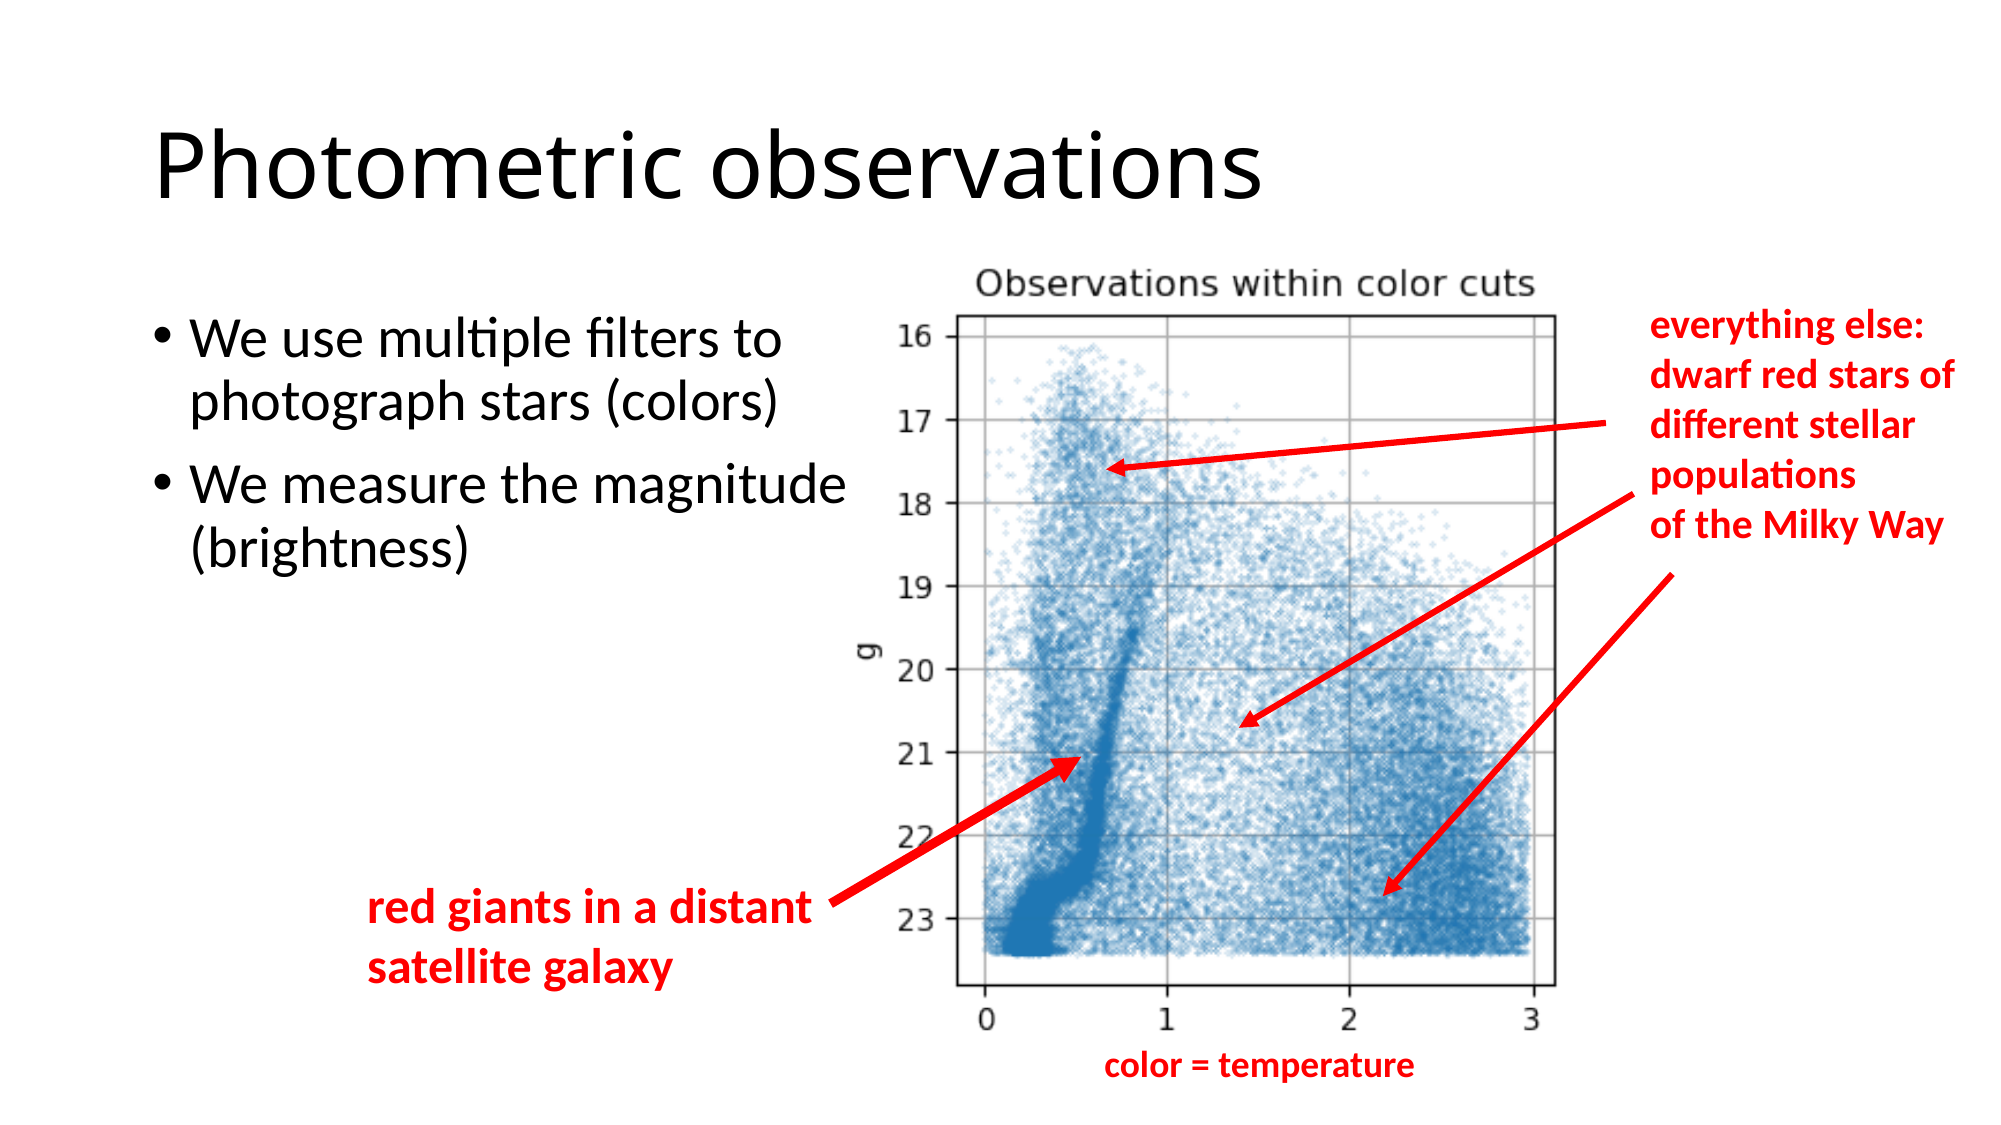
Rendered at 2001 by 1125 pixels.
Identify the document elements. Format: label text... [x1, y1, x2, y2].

list We use multiple filters to photograph stars (colors) We measure the magnitude (brightness) [137, 299, 830, 1014]
title Photometric observations [137, 59, 1863, 278]
picture [830, 207, 1570, 1105]
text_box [1238, 493, 1634, 728]
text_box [830, 756, 1082, 904]
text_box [1382, 573, 1673, 897]
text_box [1105, 422, 1606, 470]
text_box red giants in a distant satellite galaxy [352, 865, 828, 1001]
text_box everything else: dwarf red stars of different stellar populations of the Milky Way [1635, 289, 1971, 554]
